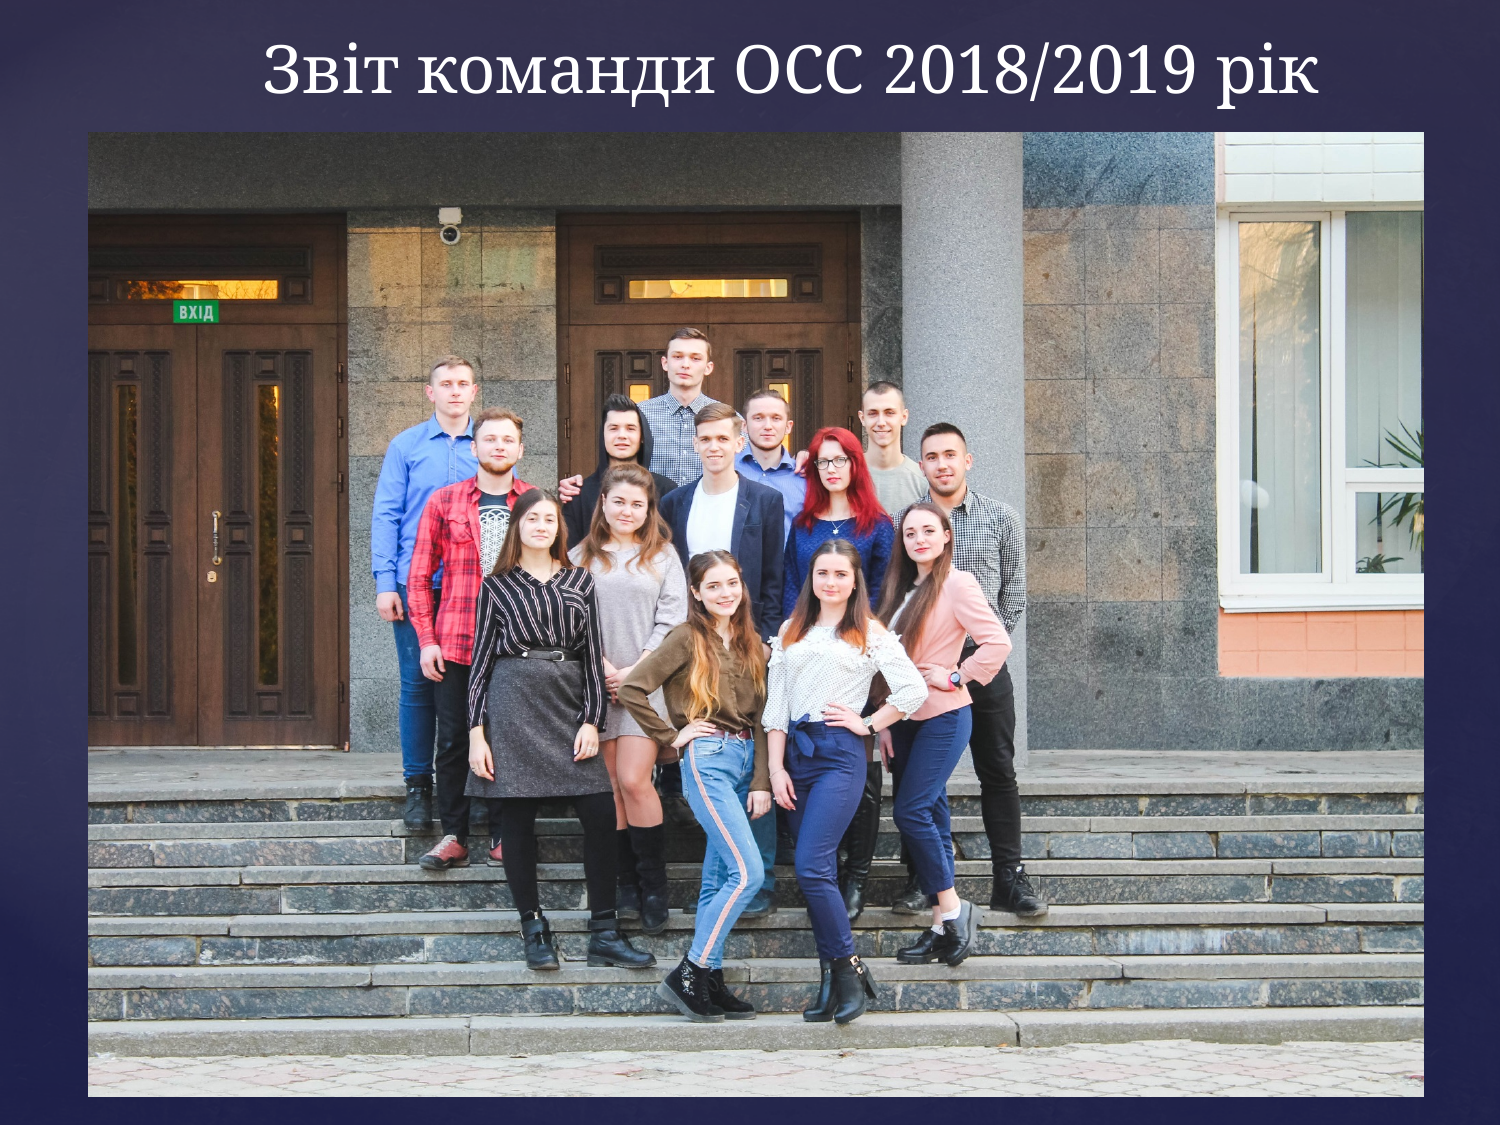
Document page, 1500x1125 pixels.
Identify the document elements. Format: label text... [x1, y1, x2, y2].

picture [87, 131, 1424, 1098]
text_box Звіт команди ОСС 2018/2019 рік [135, 19, 1447, 114]
